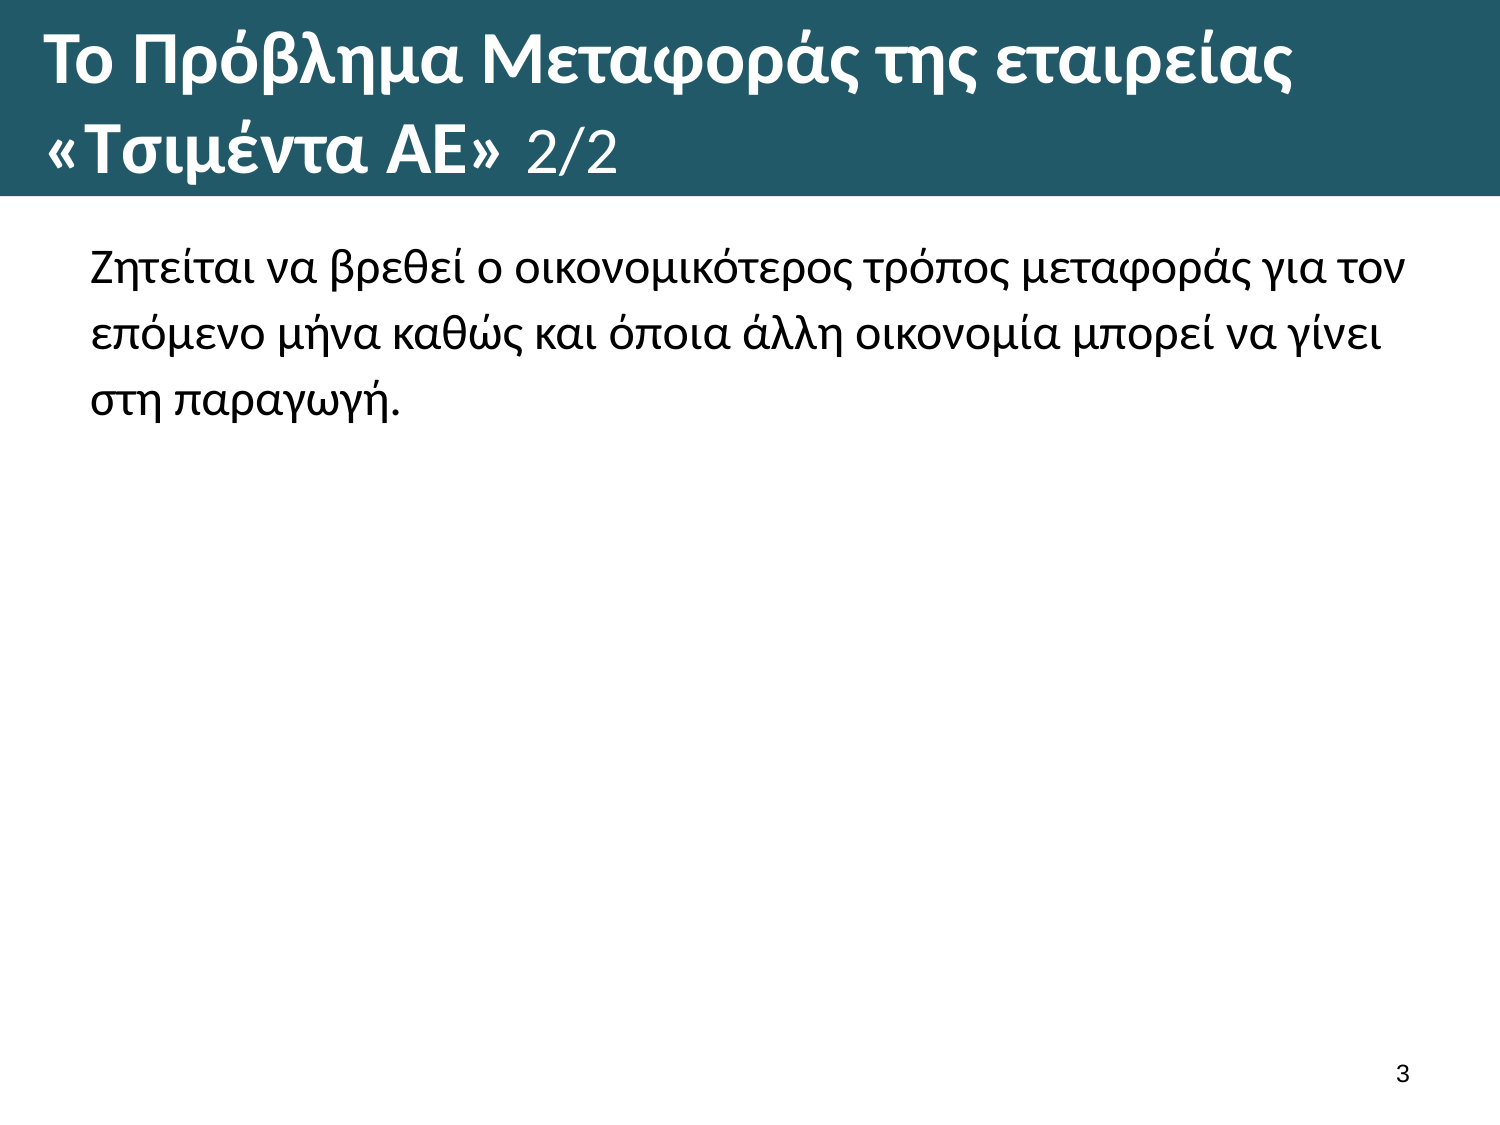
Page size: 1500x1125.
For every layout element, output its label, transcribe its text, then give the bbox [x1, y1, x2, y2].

slide_number 2 [1074, 1042, 1425, 1103]
title Το Πρόβλημα Μεταφοράς της εταιρείας «Τσιμέντα ΑΕ» 2/2 [0, 0, 1500, 197]
list Ζητείται να βρεθεί ο οικονομικότερος τρόπος μεταφοράς για τον επόμενο μήνα καθώς και όποια άλλη οικονομία μπορεί να γίνει στη παραγωγή. [75, 219, 1425, 1024]
